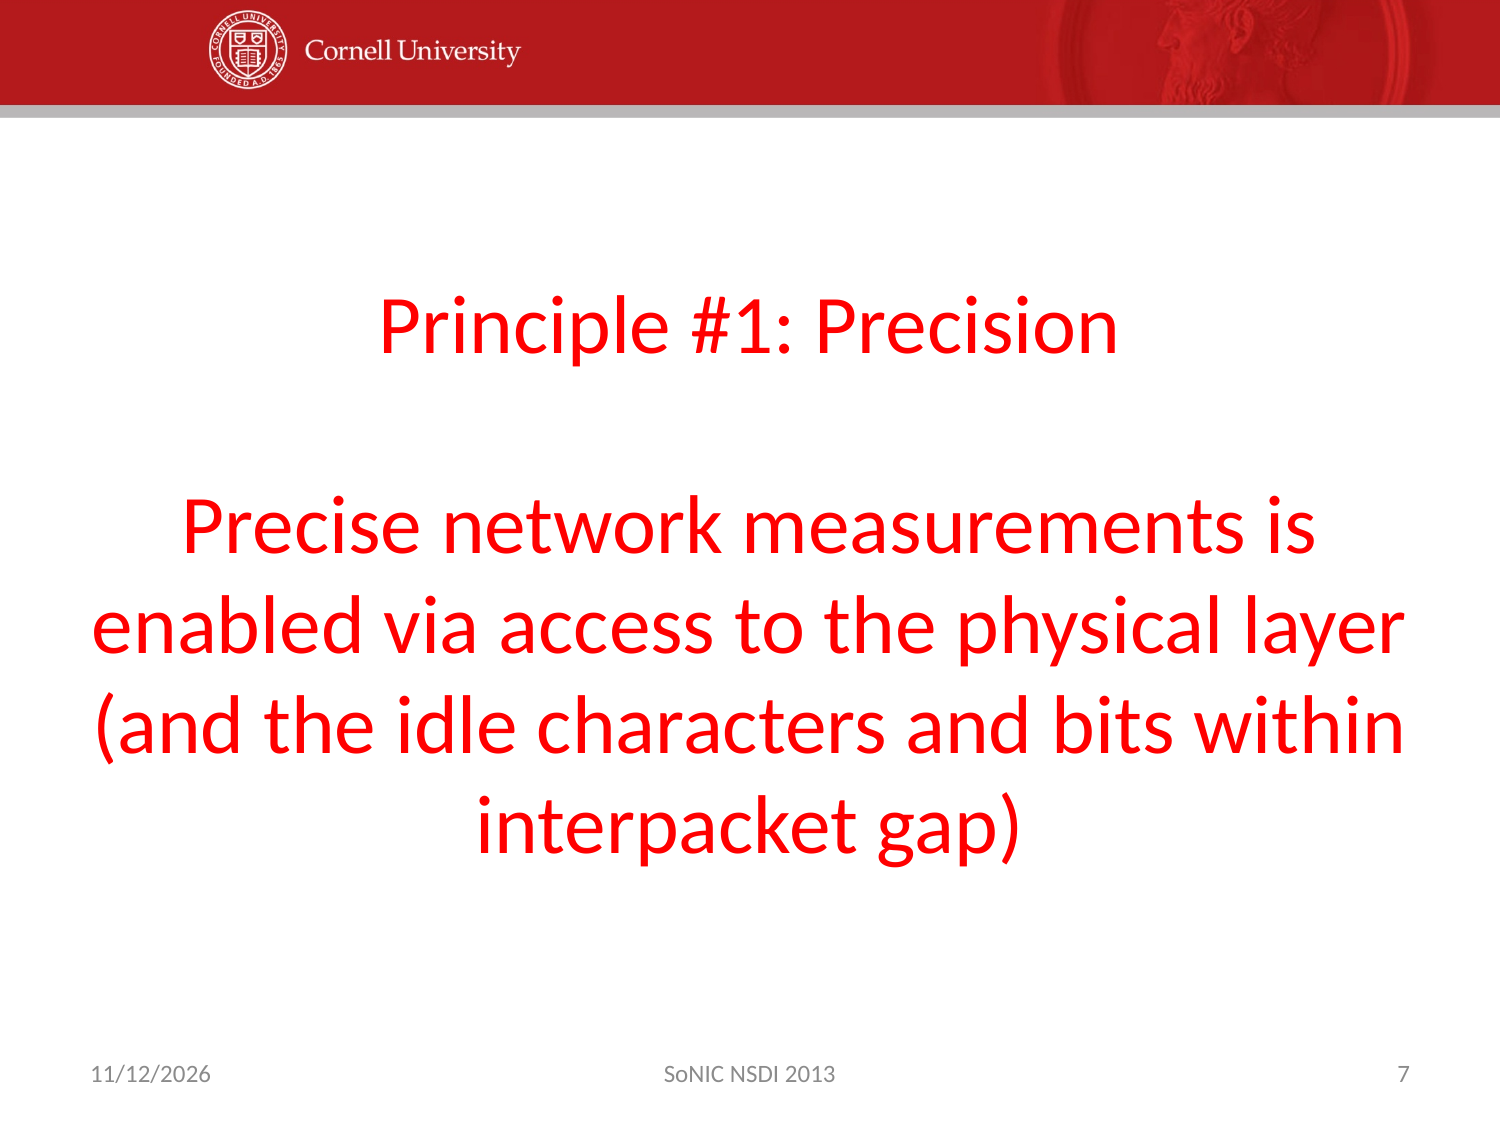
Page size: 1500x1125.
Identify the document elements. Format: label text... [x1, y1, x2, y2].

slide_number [75, 1042, 425, 1103]
picture [0, 0, 1500, 228]
slide_number 7 [1074, 1042, 1425, 1103]
text_box Principle #1: Precision Precise network measurements is enabled via access to the physical layer (and the idle characters and bits within interpacket gap) [74, 262, 1425, 978]
footer SoNIC NSDI 2013 [512, 1042, 988, 1103]
